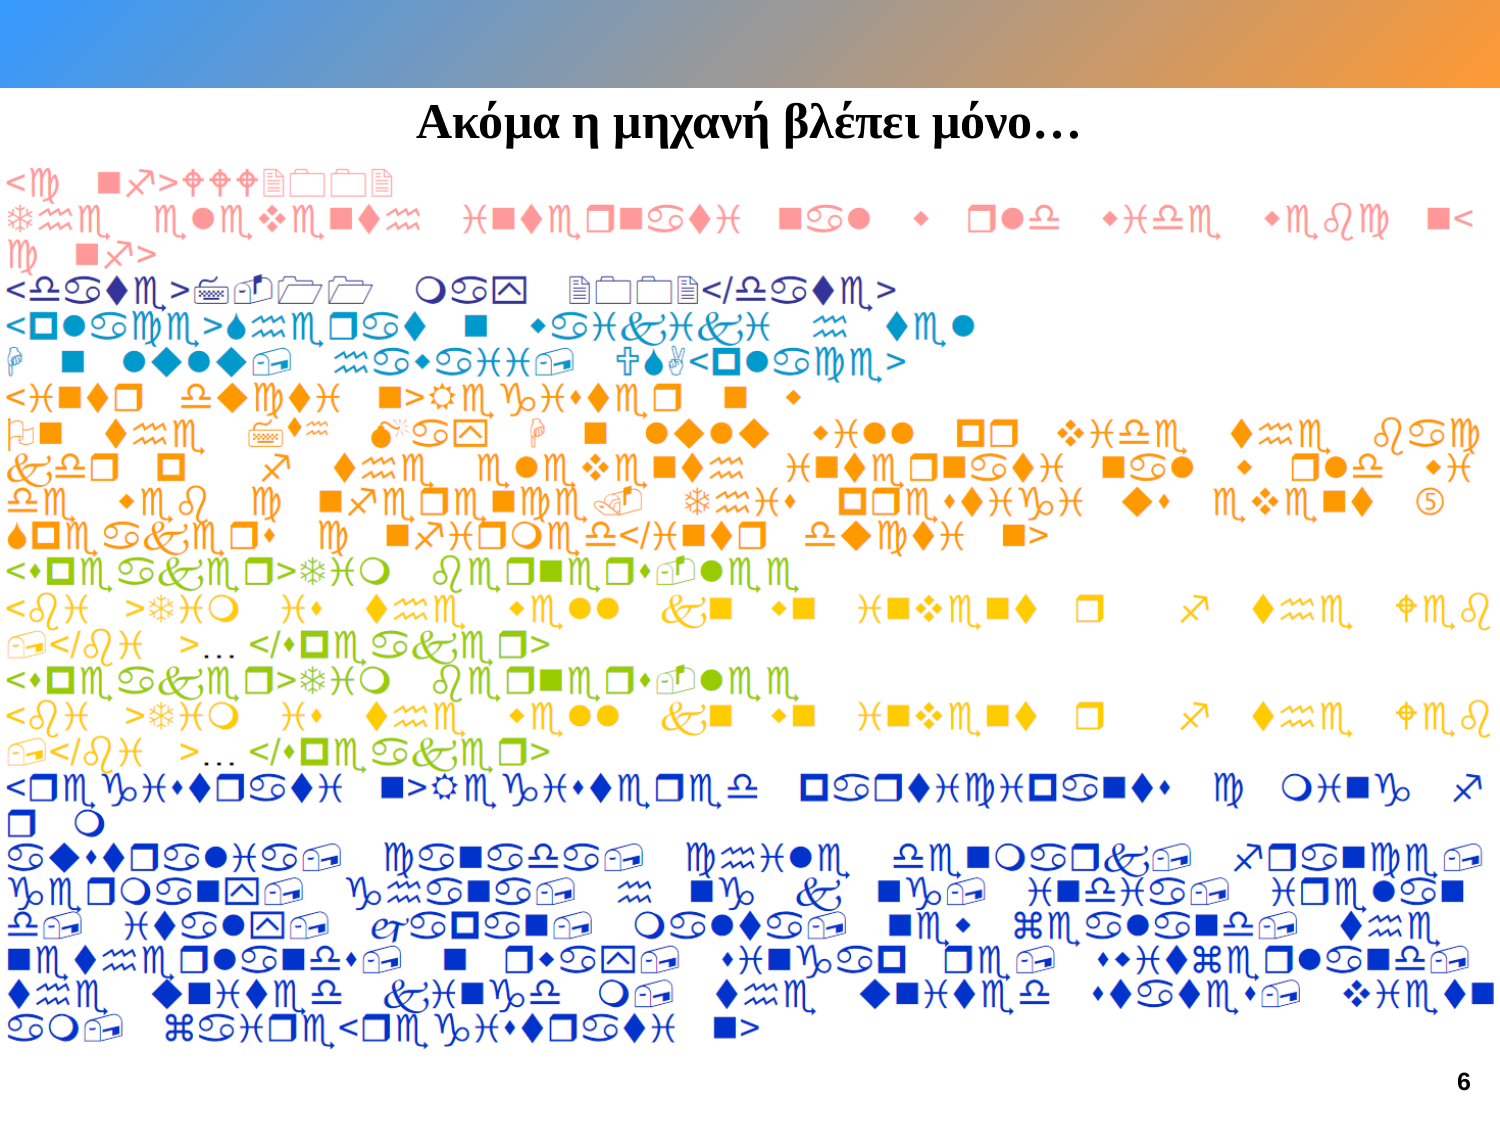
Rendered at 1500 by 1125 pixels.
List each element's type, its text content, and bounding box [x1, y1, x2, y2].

picture [0, 163, 1500, 1051]
text_box Ακόμα η μηχανή βλέπει μόνο… [0, 81, 1500, 157]
text_box 6 [1423, 1058, 1486, 1119]
